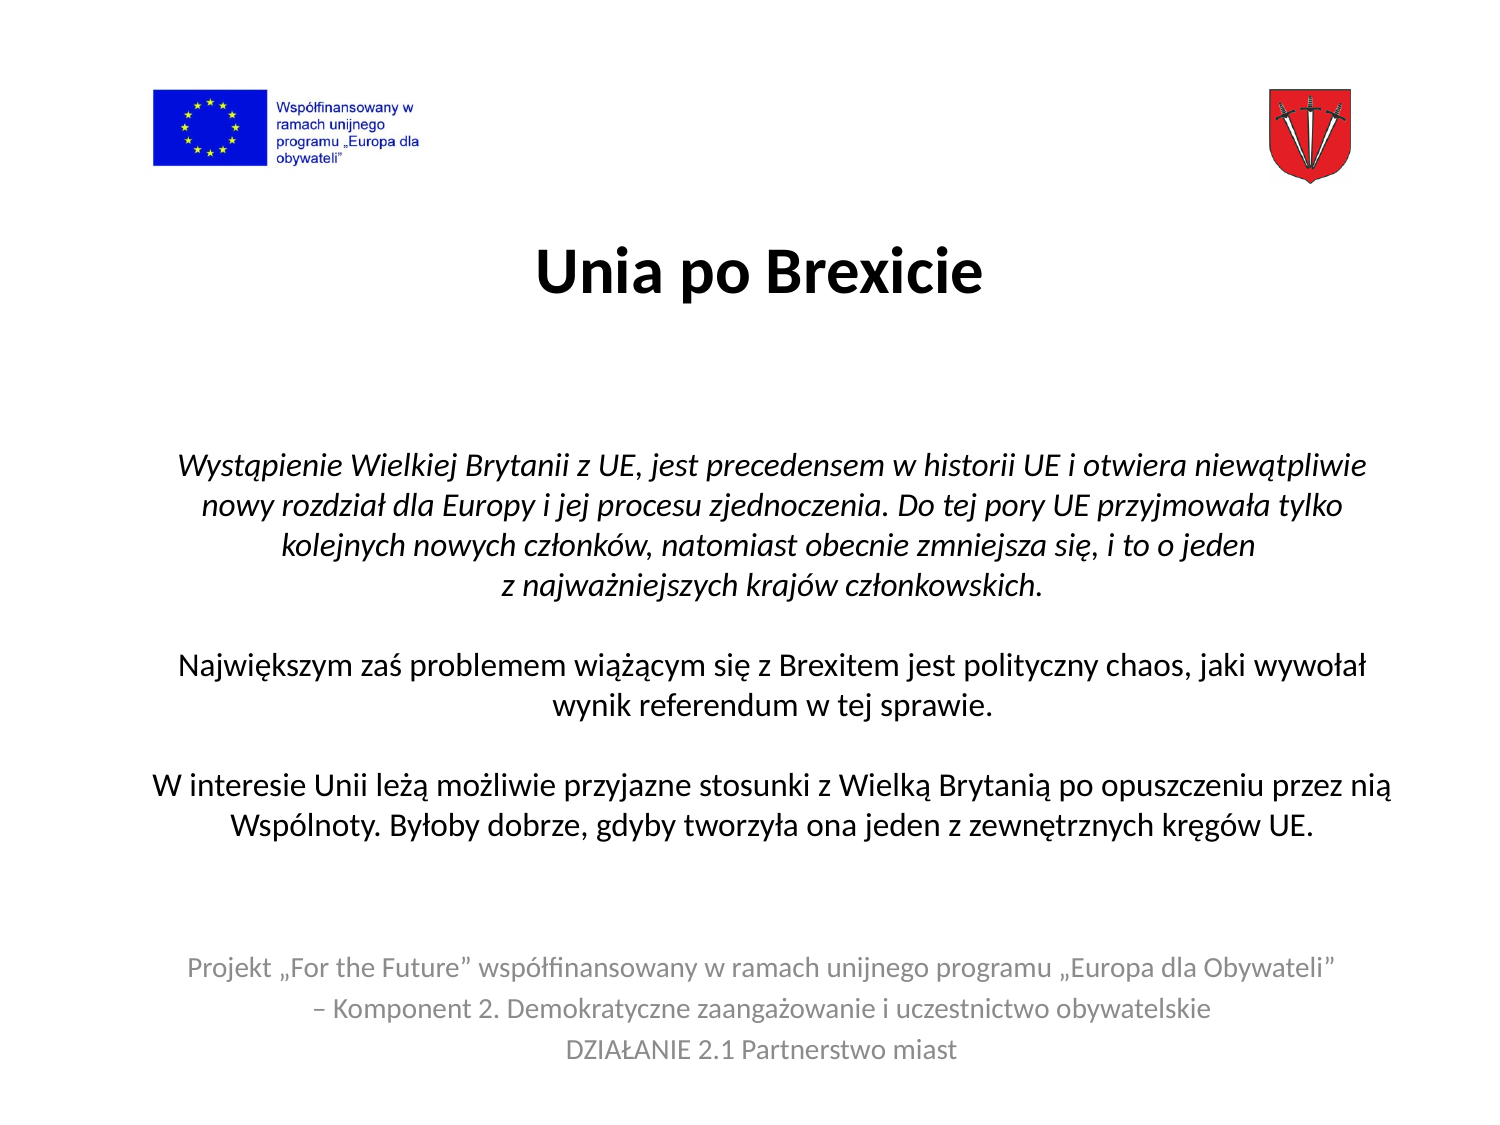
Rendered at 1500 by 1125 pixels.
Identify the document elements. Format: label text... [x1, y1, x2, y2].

title Unia po Brexicie [122, 208, 1398, 327]
subtitle Projekt „For the Future” współfinansowany w ramach unijnego programu „Europa dla Obywateli” – Komponent 2. Demokratyczne zaangażowanie i uczestnictwo obywatelskie DZIAŁANIE 2.1 Partnerstwo miast [41, 940, 1483, 1125]
picture [123, 11, 467, 255]
picture [1269, 89, 1351, 184]
text_box Wystąpienie Wielkiej Brytanii z UE, jest precedensem w historii UE i otwiera niewątpliwie nowy rozdział dla Europy i jej procesu zjednoczenia. Do tej pory UE przyjmowała tylko kolejnych nowych członków, natomiast obecnie zmniejsza się, i to o jeden z najważniejszych krajów członkowskich. Największym zaś problemem wiążącym się z Brexitem jest polityczny chaos, jaki wywołał wynik referendum w tej sprawie. W interesie Unii leżą możliwie przyjazne stosunki z Wielką Brytanią po opuszczeniu przez nią Wspólnoty. Byłoby dobrze, gdyby tworzyła ona jeden z zewnętrznych kręgów UE. [135, 408, 1411, 917]
